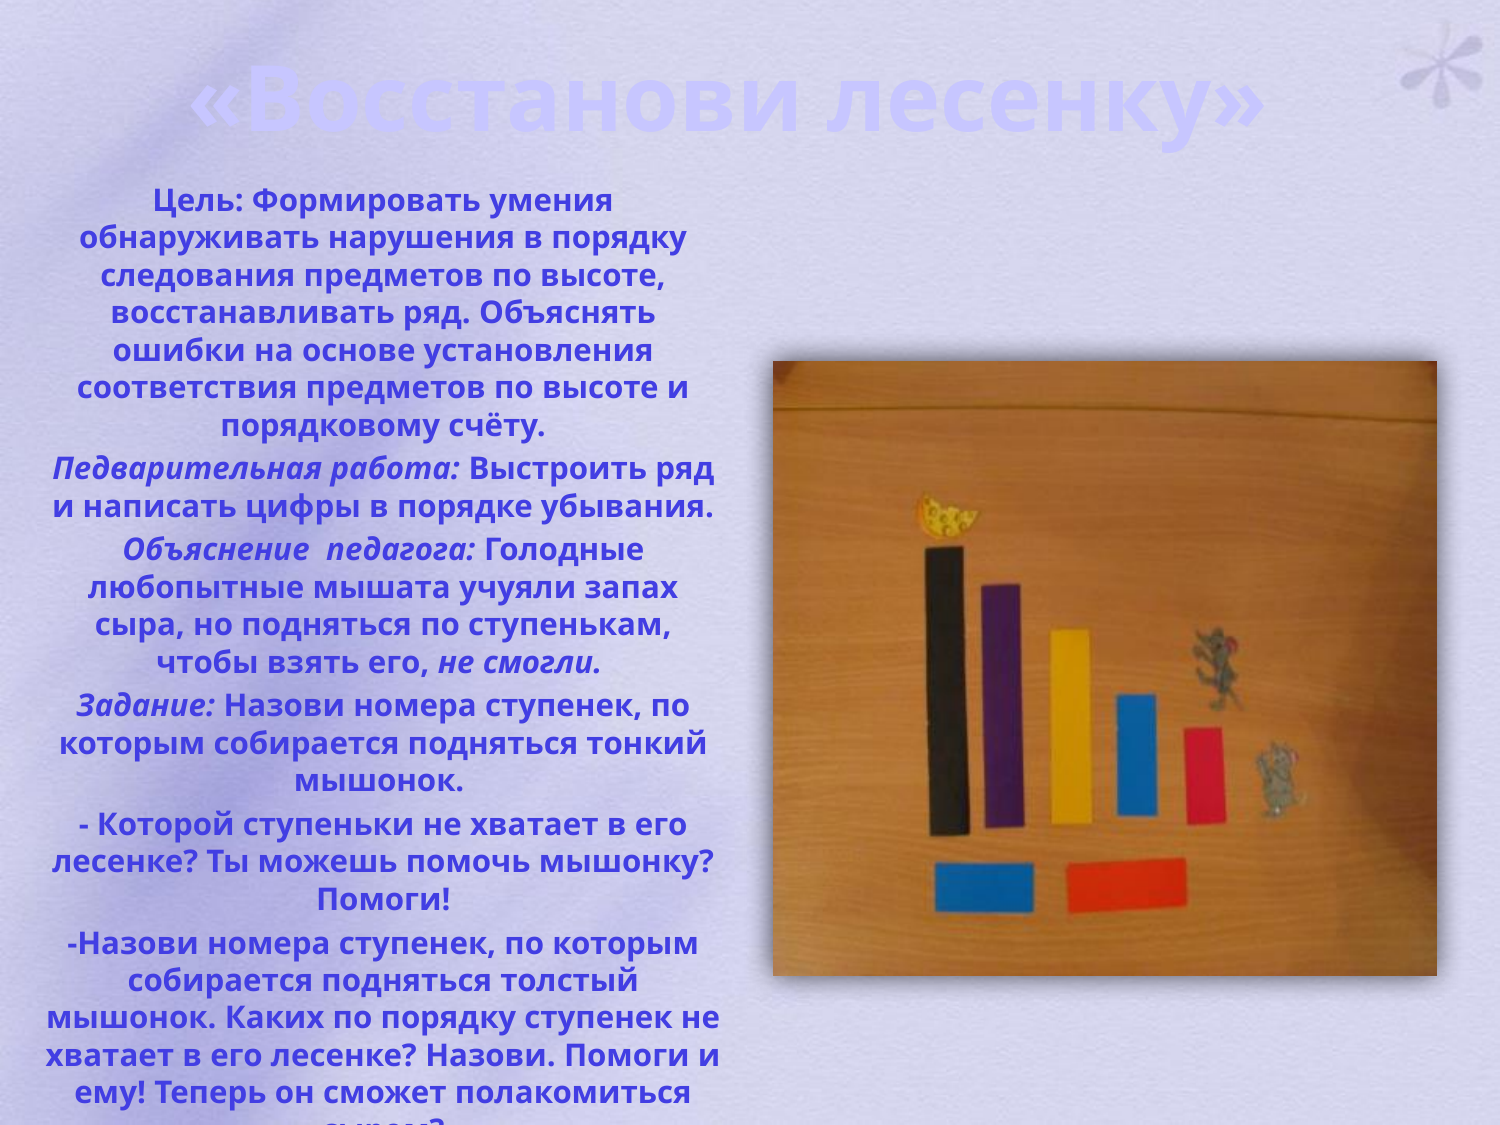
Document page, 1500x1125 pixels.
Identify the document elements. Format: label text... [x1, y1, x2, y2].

picture [0, 0, 1500, 1125]
title «Восстанови лесенку» [53, 19, 1404, 171]
list Цель: Формировать умения обнаруживать нарушения в порядку следования предметов по высоте, восстанавливать ряд. Объяснять ошибки на основе установления соответствия предметов по высоте и порядковому счёту. Педварительная работа: Выстроить ряд и написать цифры в порядке убывания. Объяснение педагога: Голодные любопытные мышата учуяли запах сыра, но подняться по ступенькам, чтобы взять его, не смогли. Задание: Назови номера ступенек, по которым собирается подняться тонкий мышонок. - Которой ступеньки не хватает в его лесенке? Ты можешь помочь мышонку? Помоги! -Назови номера ступенек, по которым собирается подняться толстый мышонок. Каких по порядку ступенек не хватает в его лесенке? Назови. Помоги и ему! Теперь он сможет полакомиться сыром? [29, 172, 738, 1083]
